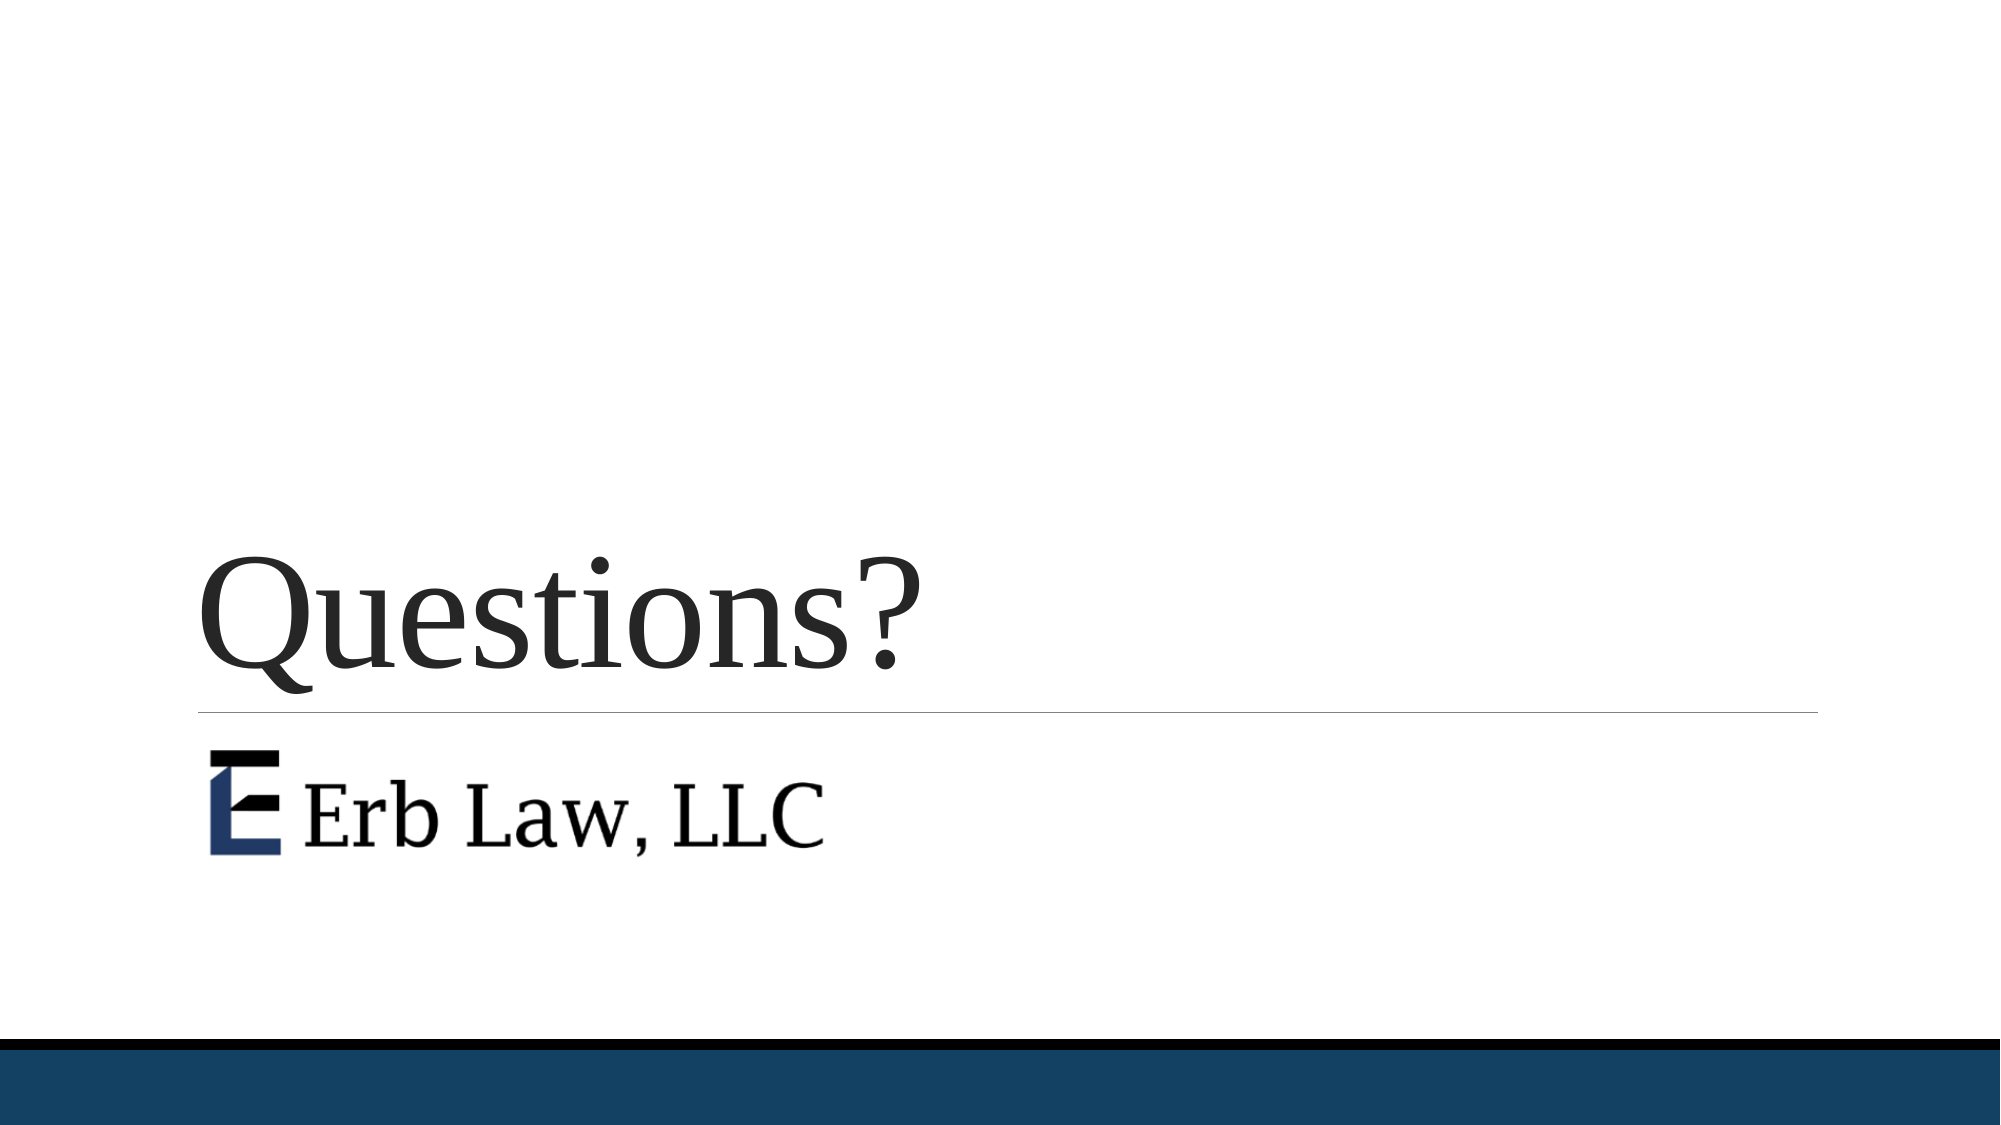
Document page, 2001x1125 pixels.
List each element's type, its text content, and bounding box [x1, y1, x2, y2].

picture [179, 730, 849, 881]
title Questions? [180, 124, 1830, 710]
